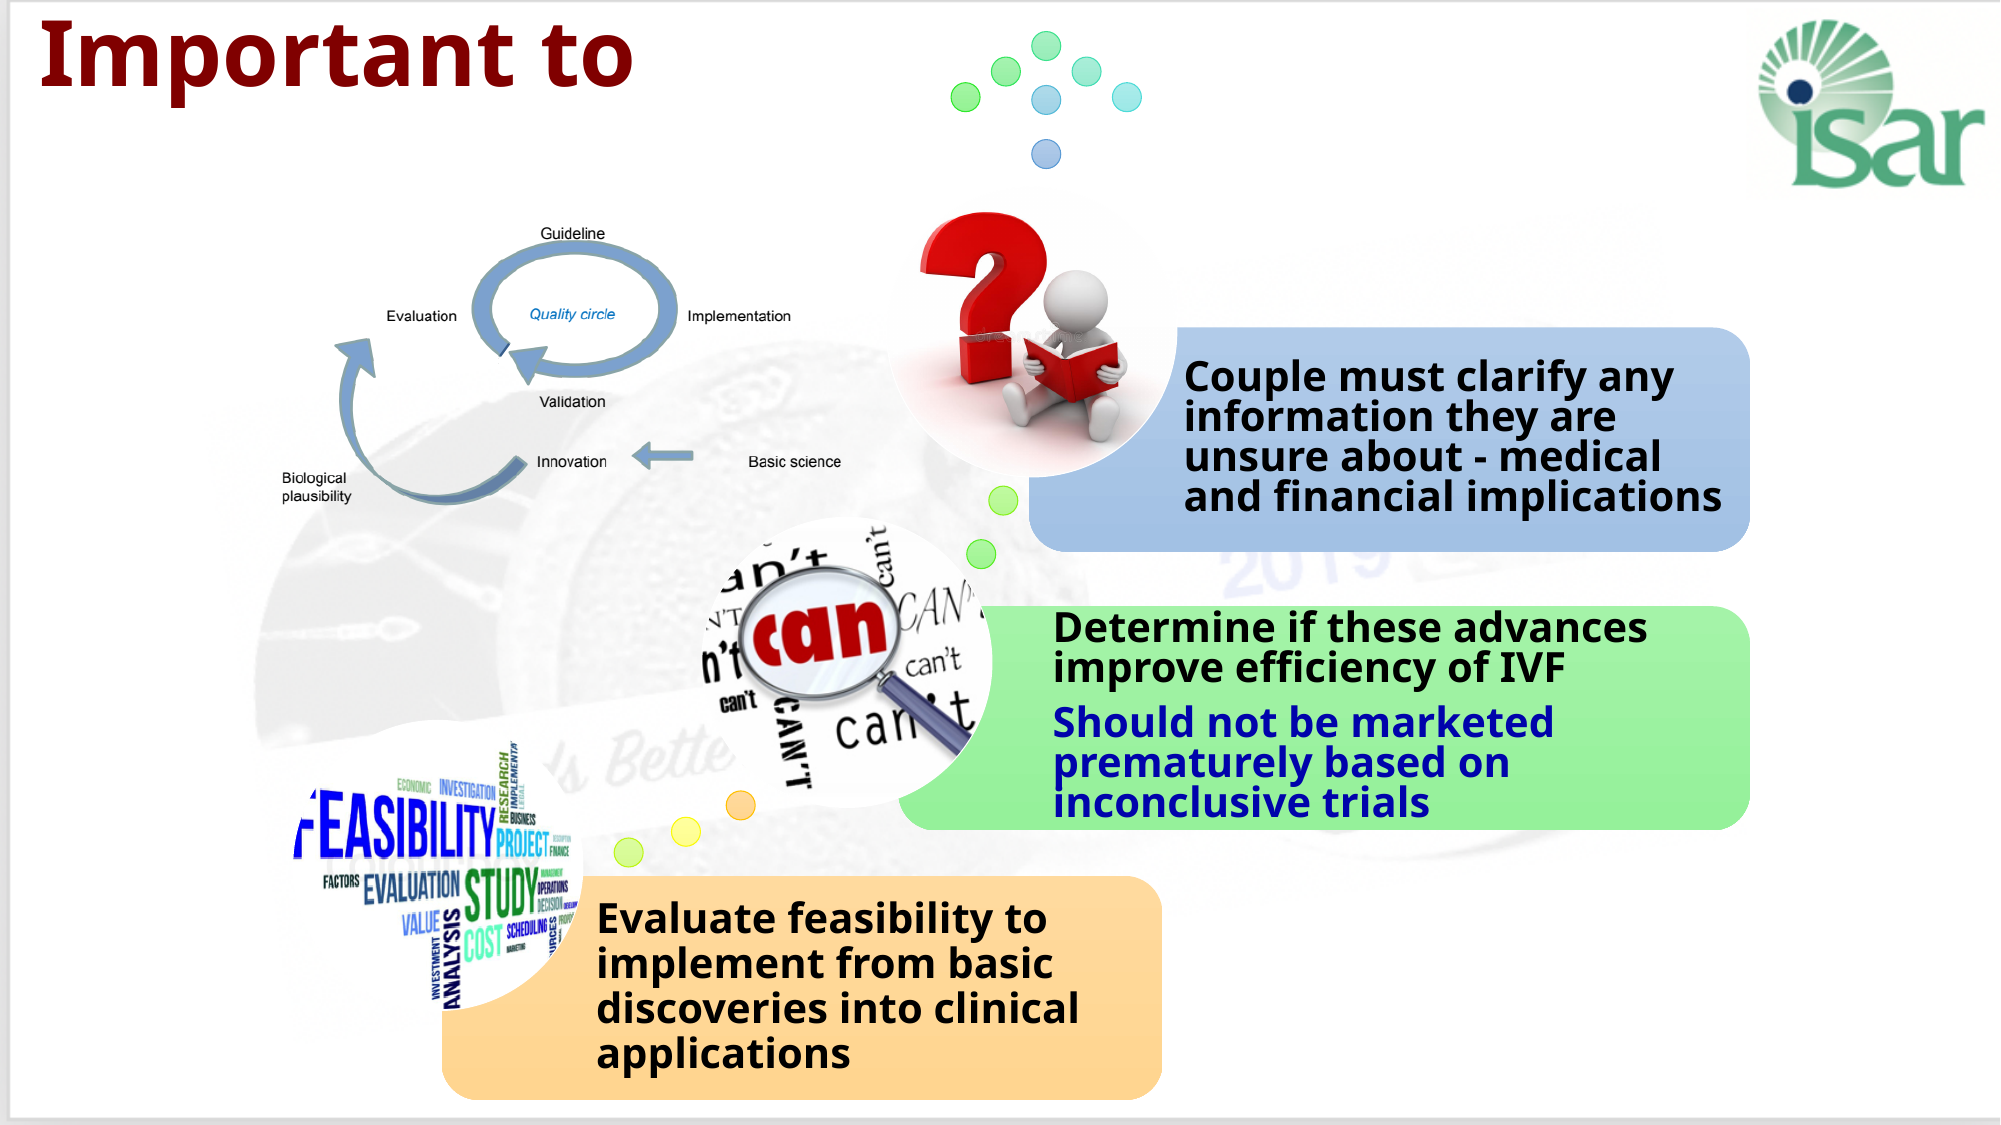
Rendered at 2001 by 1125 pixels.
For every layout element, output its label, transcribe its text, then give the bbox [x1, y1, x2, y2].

picture [0, 0, 2001, 1125]
title Important to [24, 0, 1375, 188]
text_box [282, 27, 1750, 1100]
